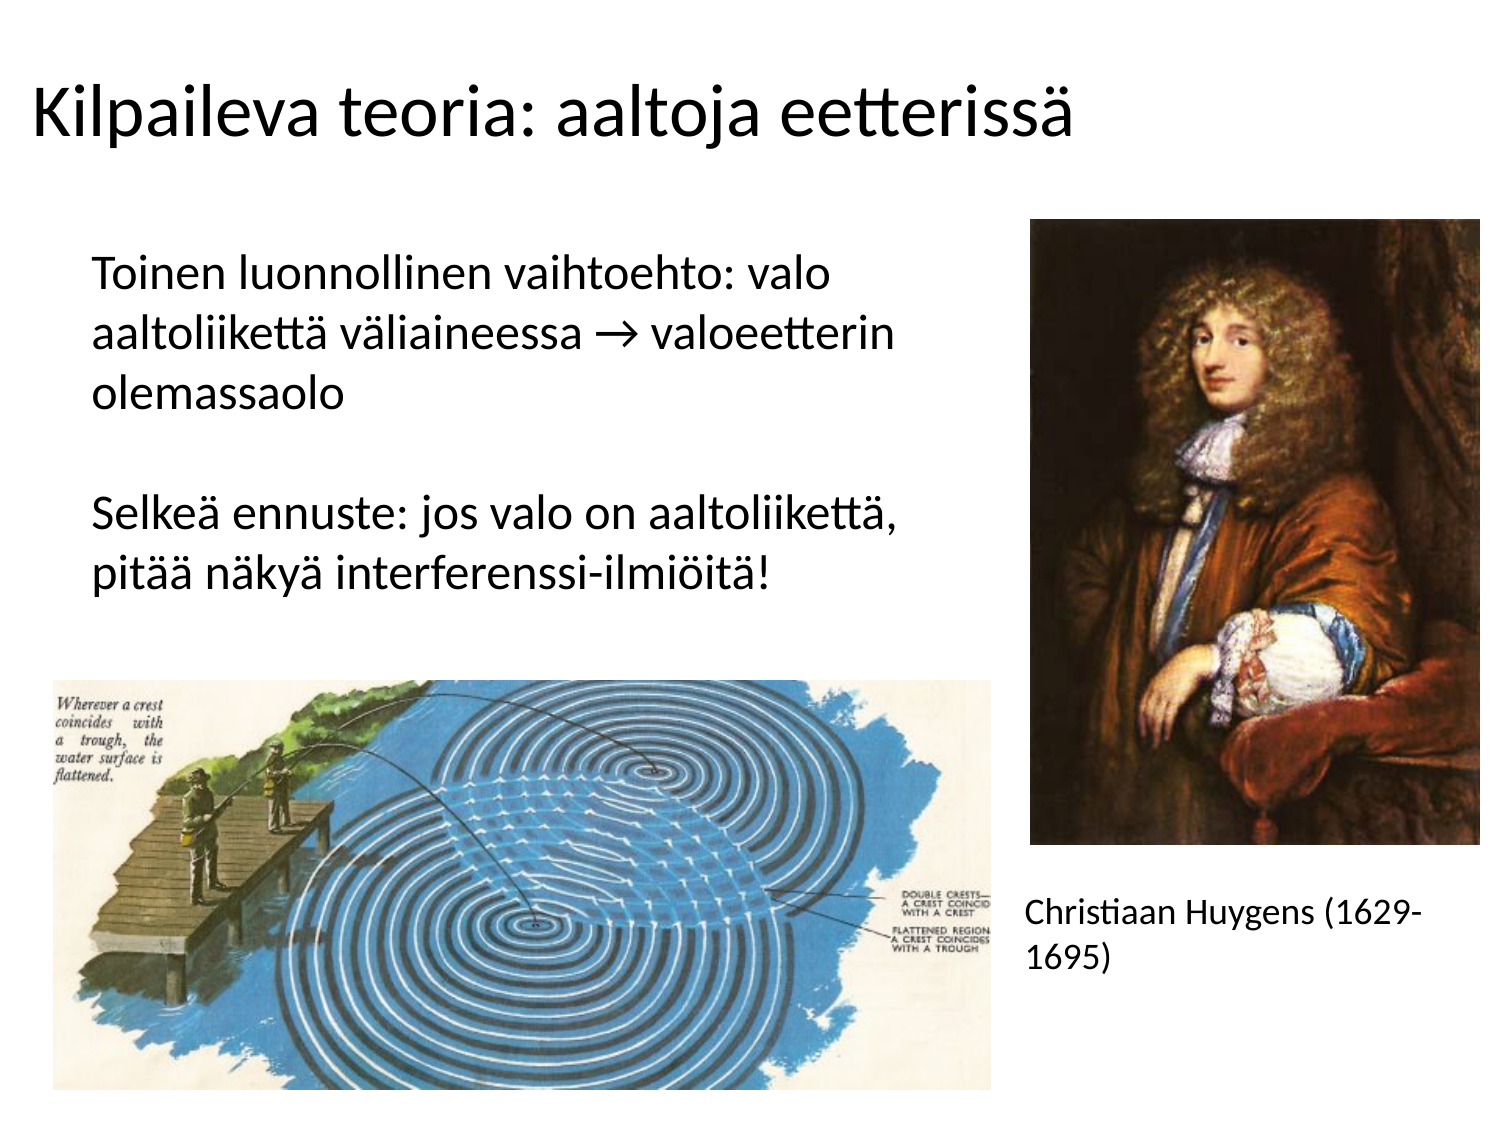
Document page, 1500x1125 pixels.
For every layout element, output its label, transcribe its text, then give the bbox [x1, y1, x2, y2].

text_box Toinen luonnollinen vaihtoehto: valo aaltoliikettä väliaineessa → valoeetterin olemassaolo Selkeä ennuste: jos valo on aaltoliikettä, pitää näkyä interferenssi-ilmiöitä! [76, 231, 975, 607]
text_box Christiaan Huygens (1629-1695) [1009, 879, 1500, 985]
text_box Kilpaileva teoria: aaltoja eetterissä [17, 54, 1164, 160]
picture [1030, 219, 1480, 846]
picture [52, 680, 991, 1091]
